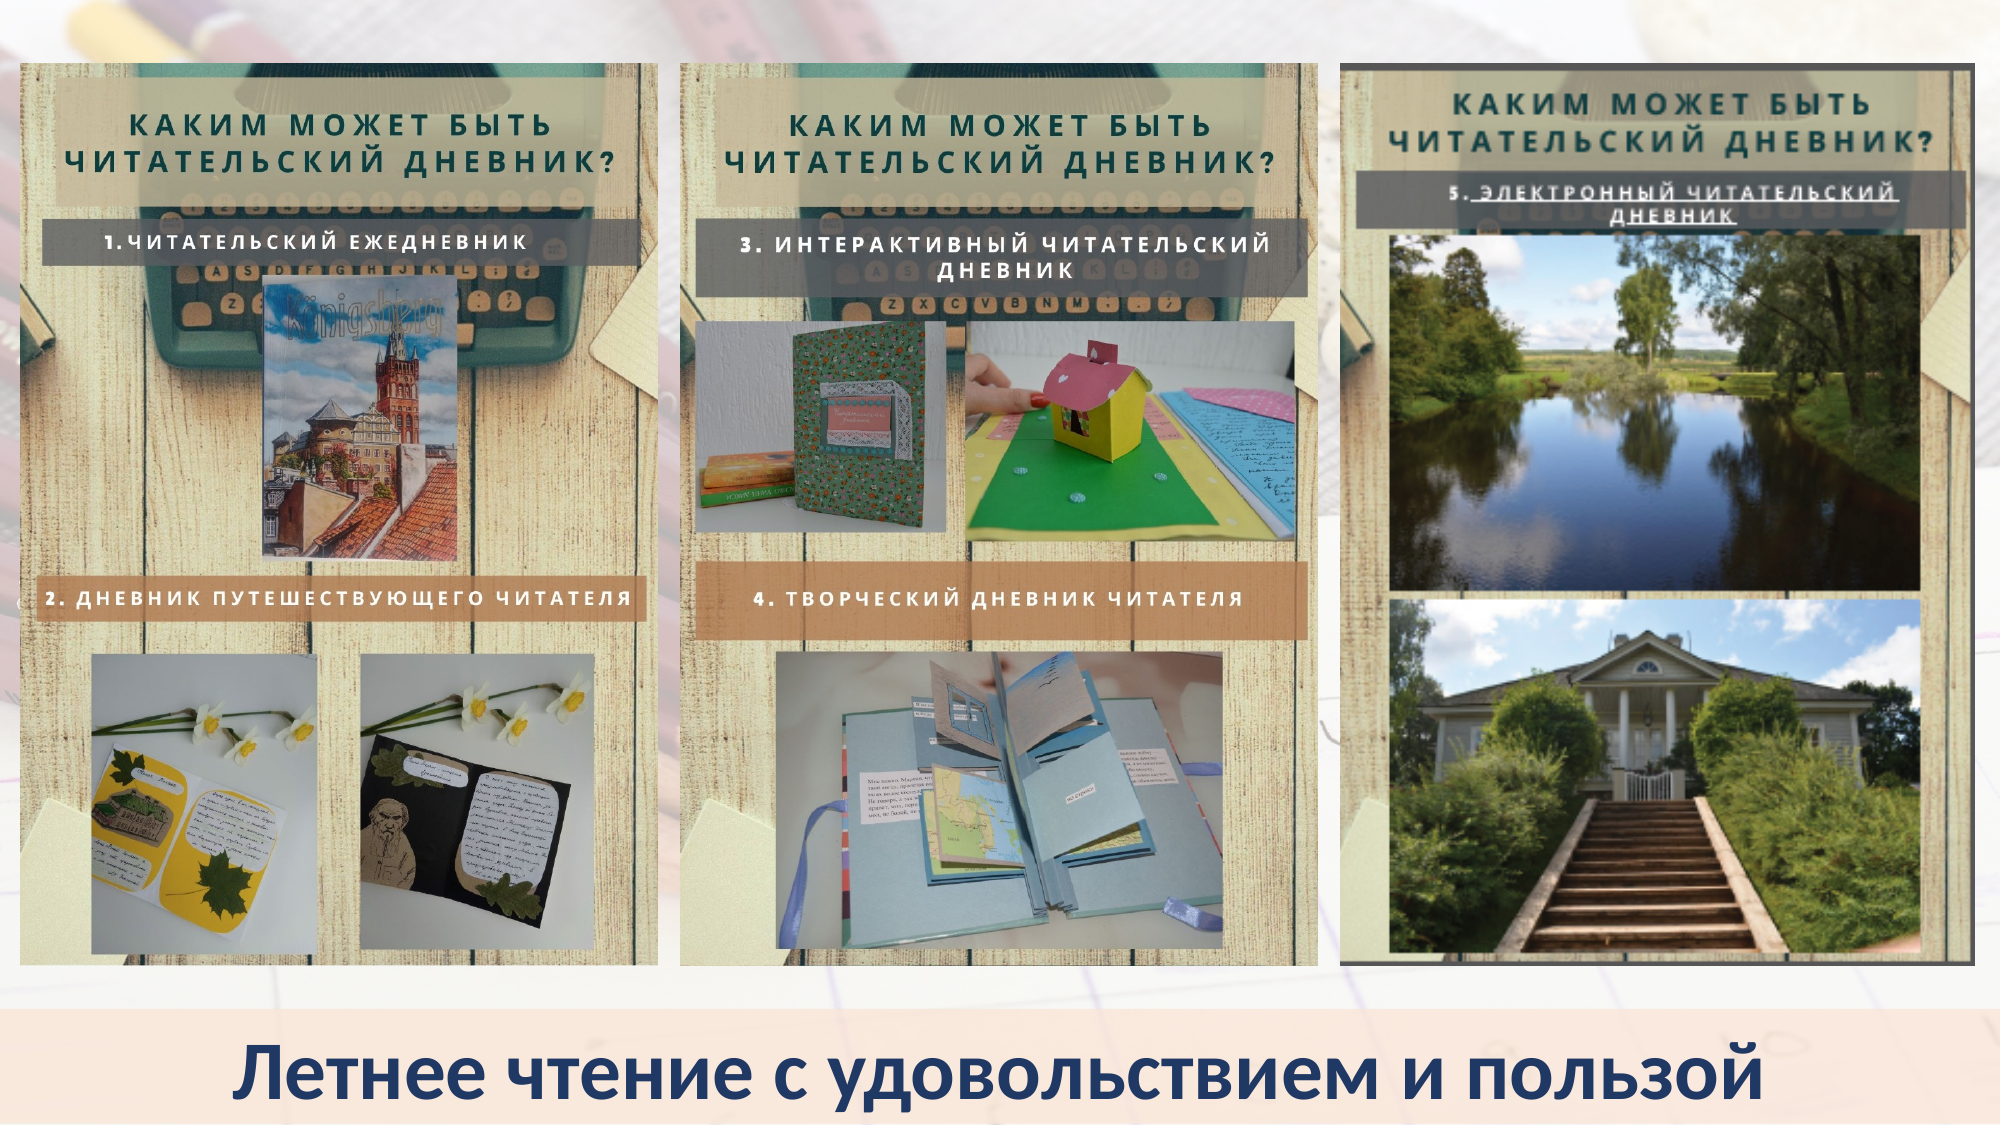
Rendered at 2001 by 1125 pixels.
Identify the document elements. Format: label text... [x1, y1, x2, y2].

picture [680, 63, 1318, 966]
picture [20, 63, 658, 966]
text_box Летнее чтение с удовольствием и пользой [0, 1008, 2000, 1124]
picture [1340, 63, 1975, 966]
